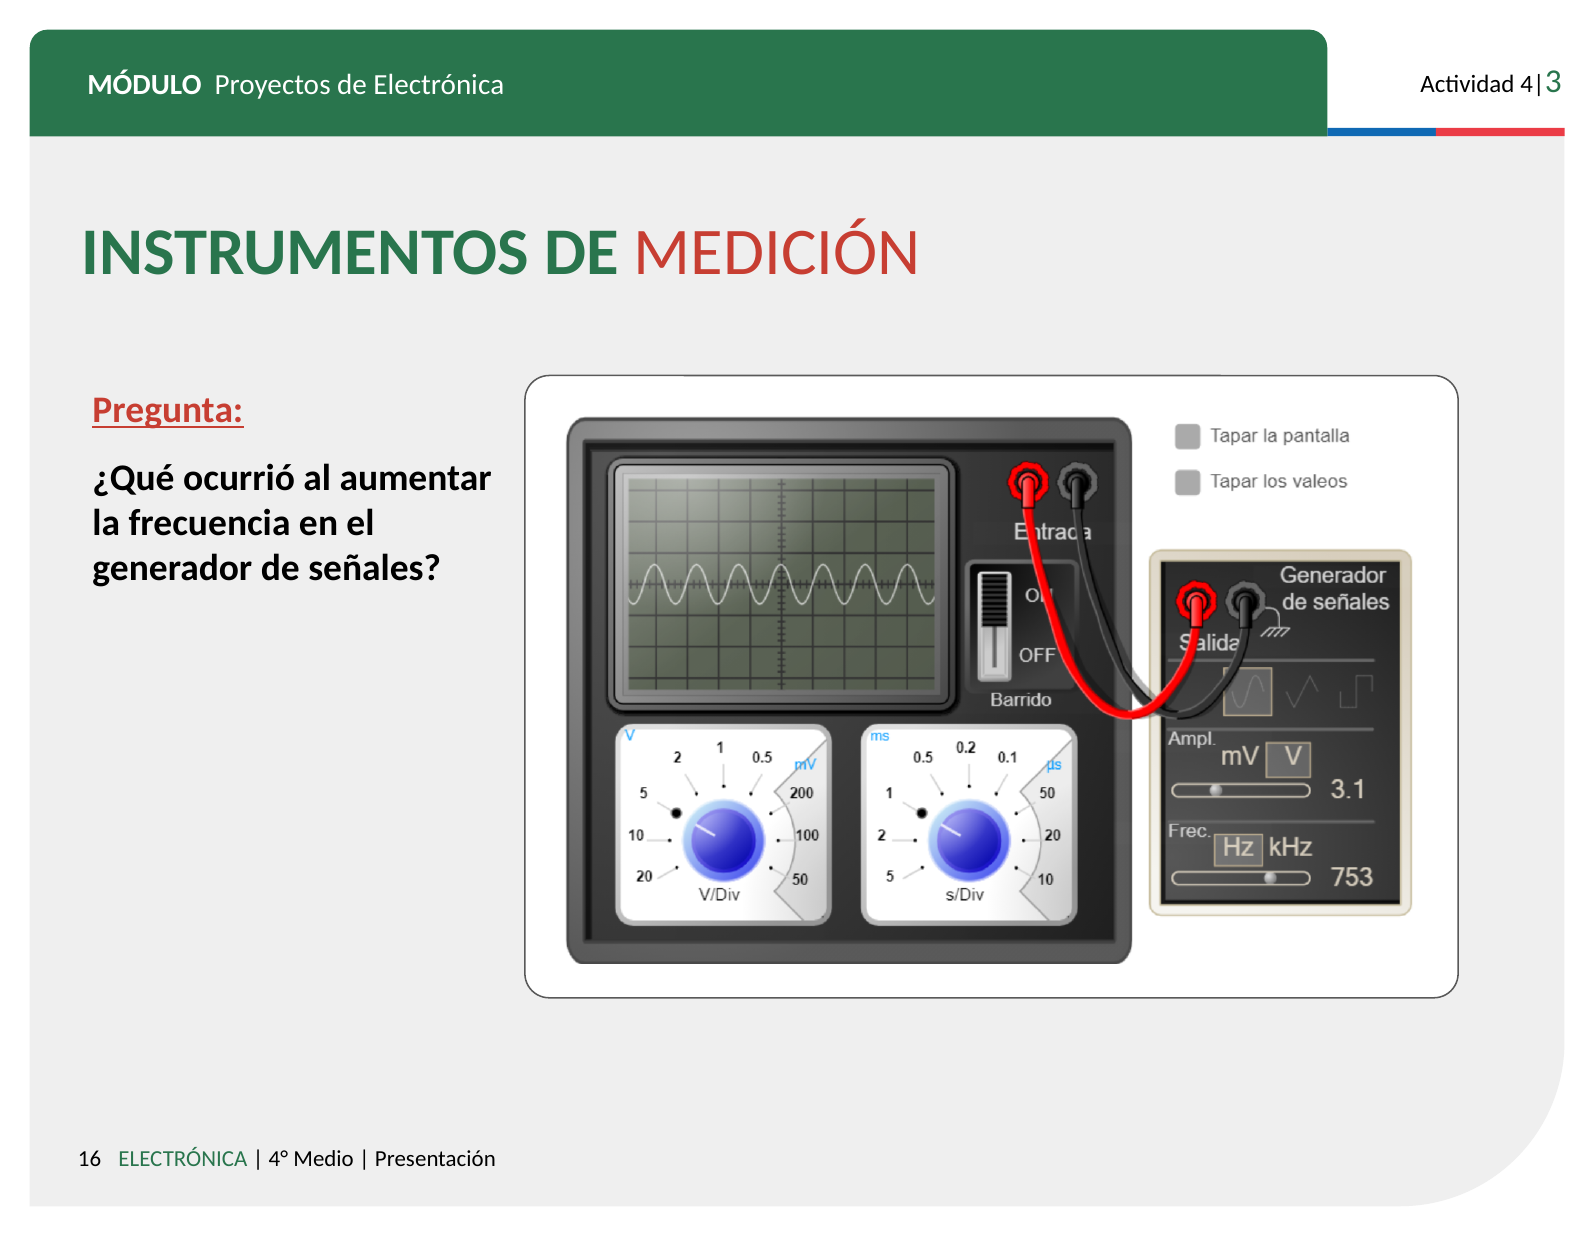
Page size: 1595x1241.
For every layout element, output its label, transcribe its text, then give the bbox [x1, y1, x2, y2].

text_box Pregunta: ¿Qué ocurrió al aumentar la frecuencia en el generador de señales? [77, 377, 509, 596]
text_box [524, 375, 1459, 998]
picture [561, 405, 1426, 965]
text_box INSTRUMENTOS DE MEDICIÓN [66, 180, 1478, 327]
